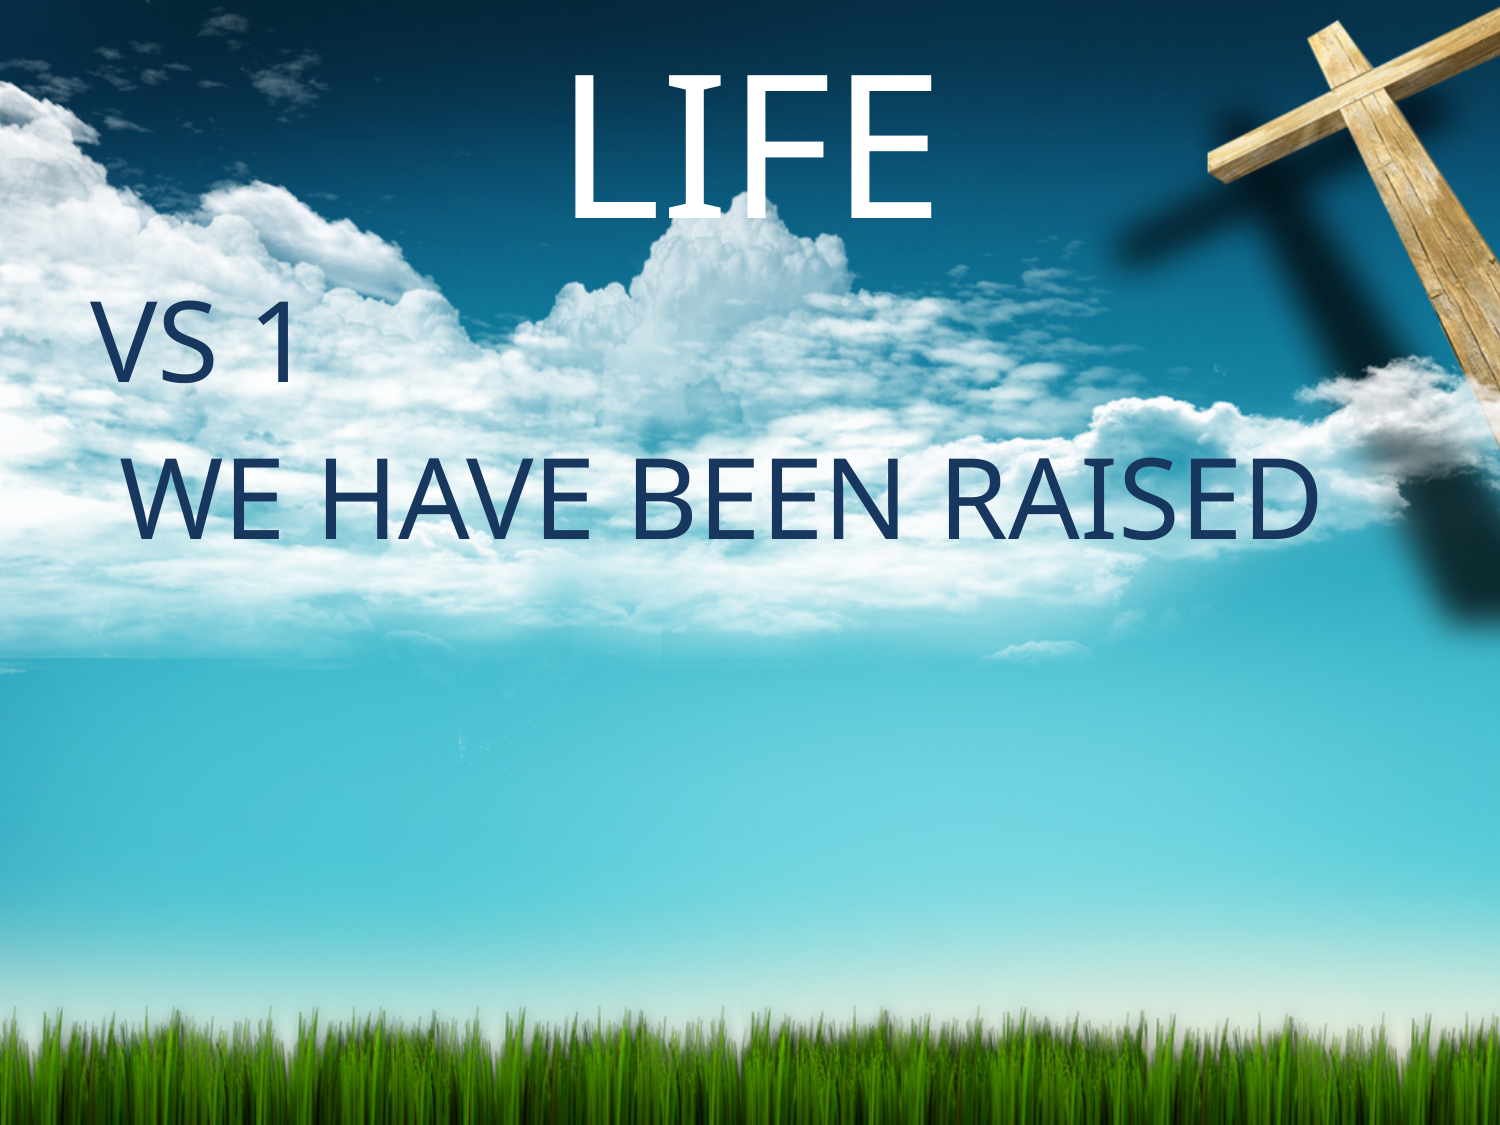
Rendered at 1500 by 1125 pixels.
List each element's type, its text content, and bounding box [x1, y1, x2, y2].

picture [0, 0, 1500, 1125]
list VS 1 WE HAVE BEEN RAISED [75, 262, 1425, 1005]
title LIFE [75, 45, 1425, 233]
